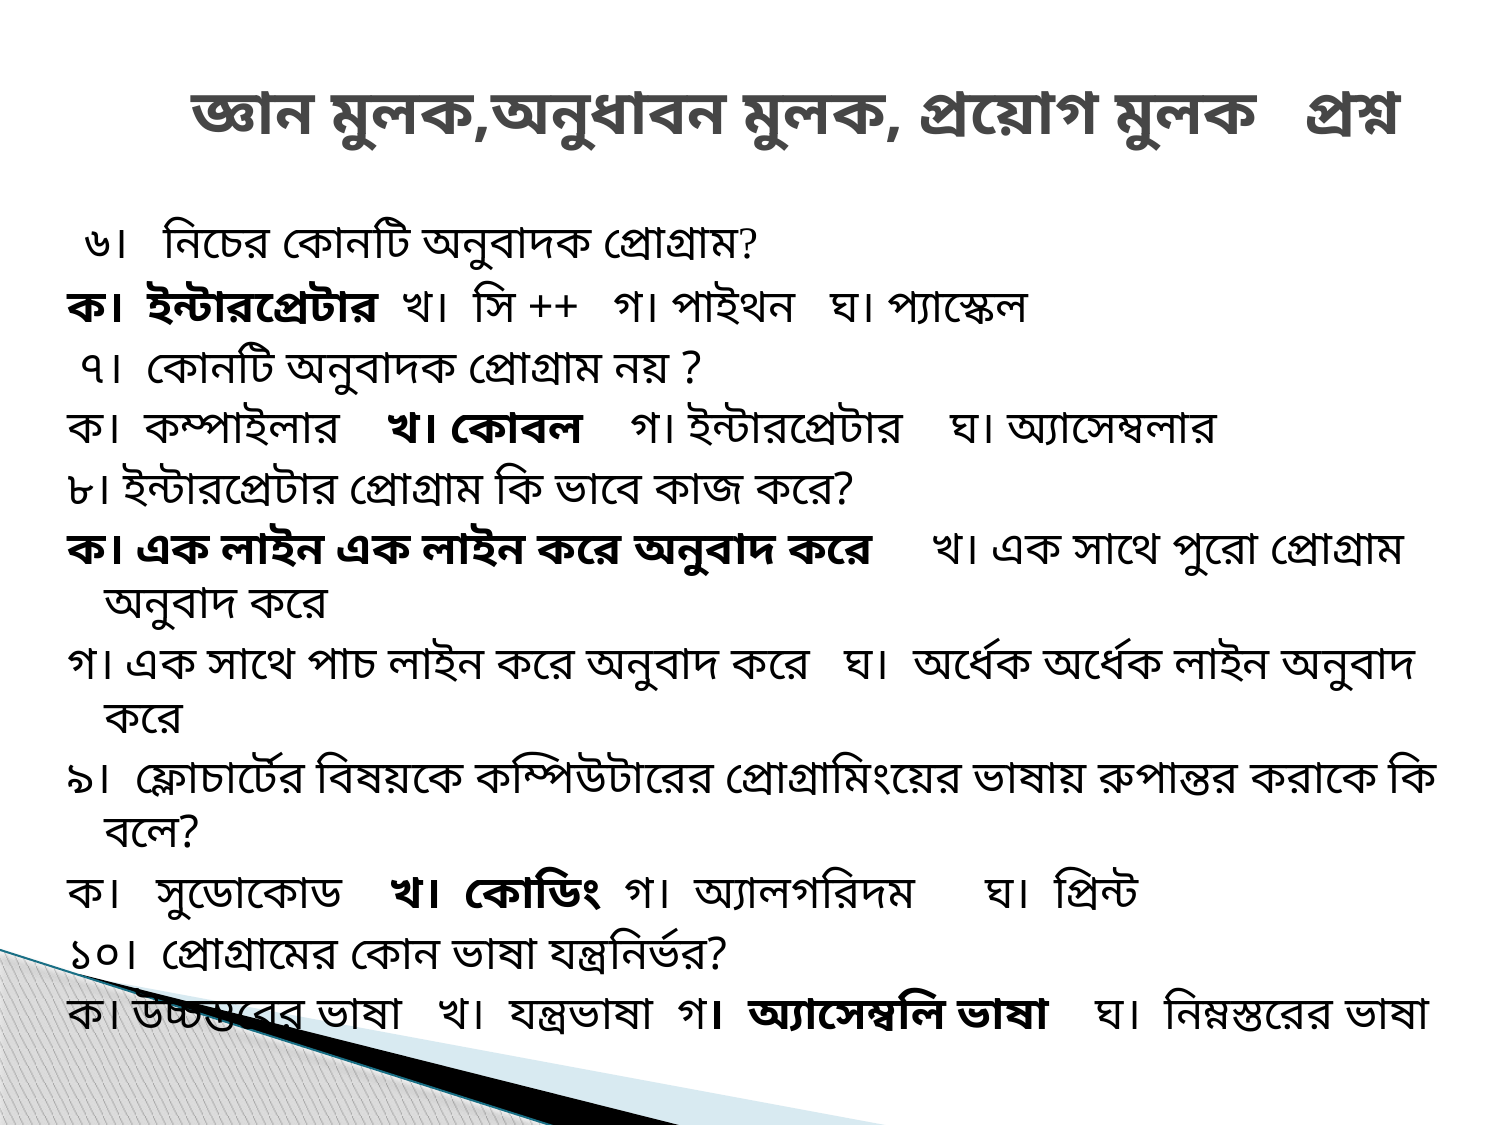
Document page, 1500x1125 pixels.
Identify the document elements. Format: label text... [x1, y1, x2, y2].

title জ্ঞান মুলক,অনুধাবন মুলক, প্রয়োগ মুলক প্রশ্ন [125, 45, 1450, 233]
list ৬। নিচের কোনটি অনুবাদক প্রোগ্রাম? ক। ইন্টারপ্রেটার খ। সি ++ গ। পাইথন ঘ। প্যাস্কেল ৭। কোনটি অনুবাদক প্রোগ্রাম নয় ? ক। কম্পাইলার খ। কোবল গ। ইন্টারপ্রেটার ঘ। অ্যাসেম্বলার ৮। ইন্টারপ্রেটার প্রোগ্রাম কি ভাবে কাজ করে? ক। এক লাইন এক লাইন করে অনুবাদ করে খ। এক সাথে পুরো প্রোগ্রাম অনুবাদ করে গ। এক সাথে পাচ লাইন করে অনুবাদ করে ঘ। অর্ধেক অর্ধেক লাইন অনুবাদ করে ৯। ফ্লোচার্টের বিষয়কে কম্পিউটারের প্রোগ্রামিংয়ের ভাষায় রুপান্তর করাকে কি বলে? ক। সুডোকোড খ। কোডিং গ। অ্যালগরিদম ঘ। প্রিন্ট ১০। প্রোগ্রামের কোন ভাষা যন্ত্রনির্ভর? ক। উচ্চস্তরের ভাষা খ। যন্ত্রভাষা গ। অ্যাসেম্বলি ভাষা ঘ। নিম্নস্তরের ভাষা [37, 187, 1475, 1100]
